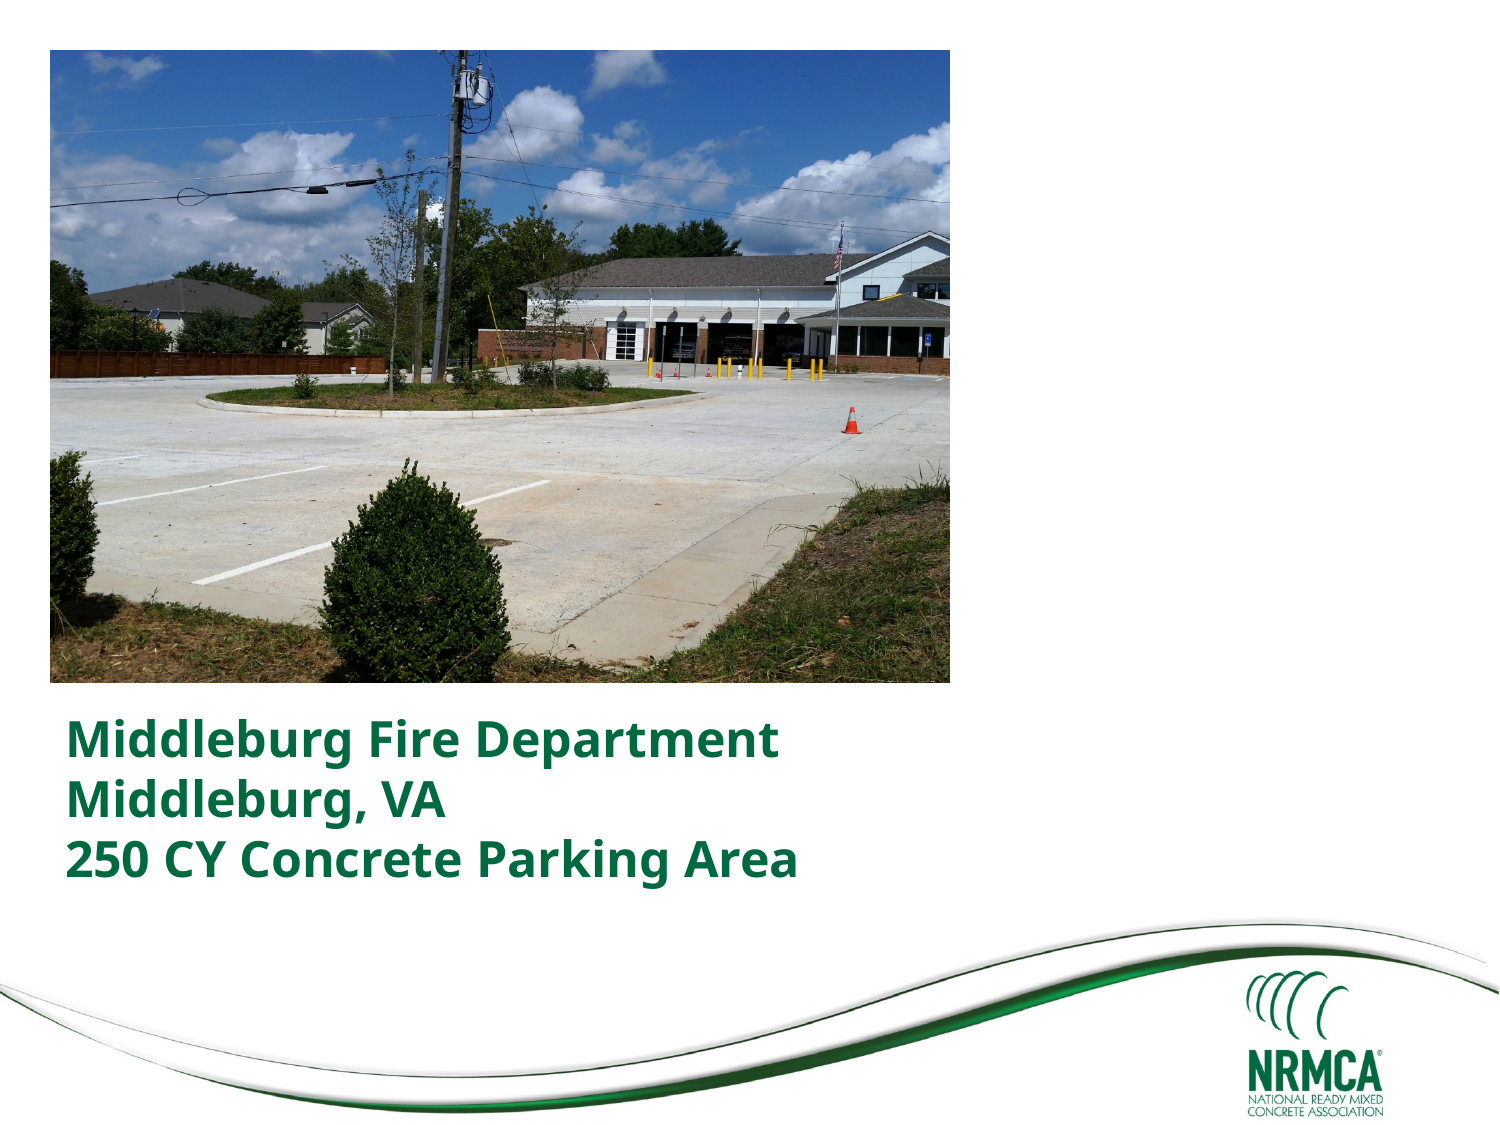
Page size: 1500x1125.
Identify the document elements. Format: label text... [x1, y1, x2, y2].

title Middleburg Fire Department Middleburg, VA 250 CY Concrete Parking Area [49, 699, 982, 951]
picture [0, 0, 1500, 1125]
